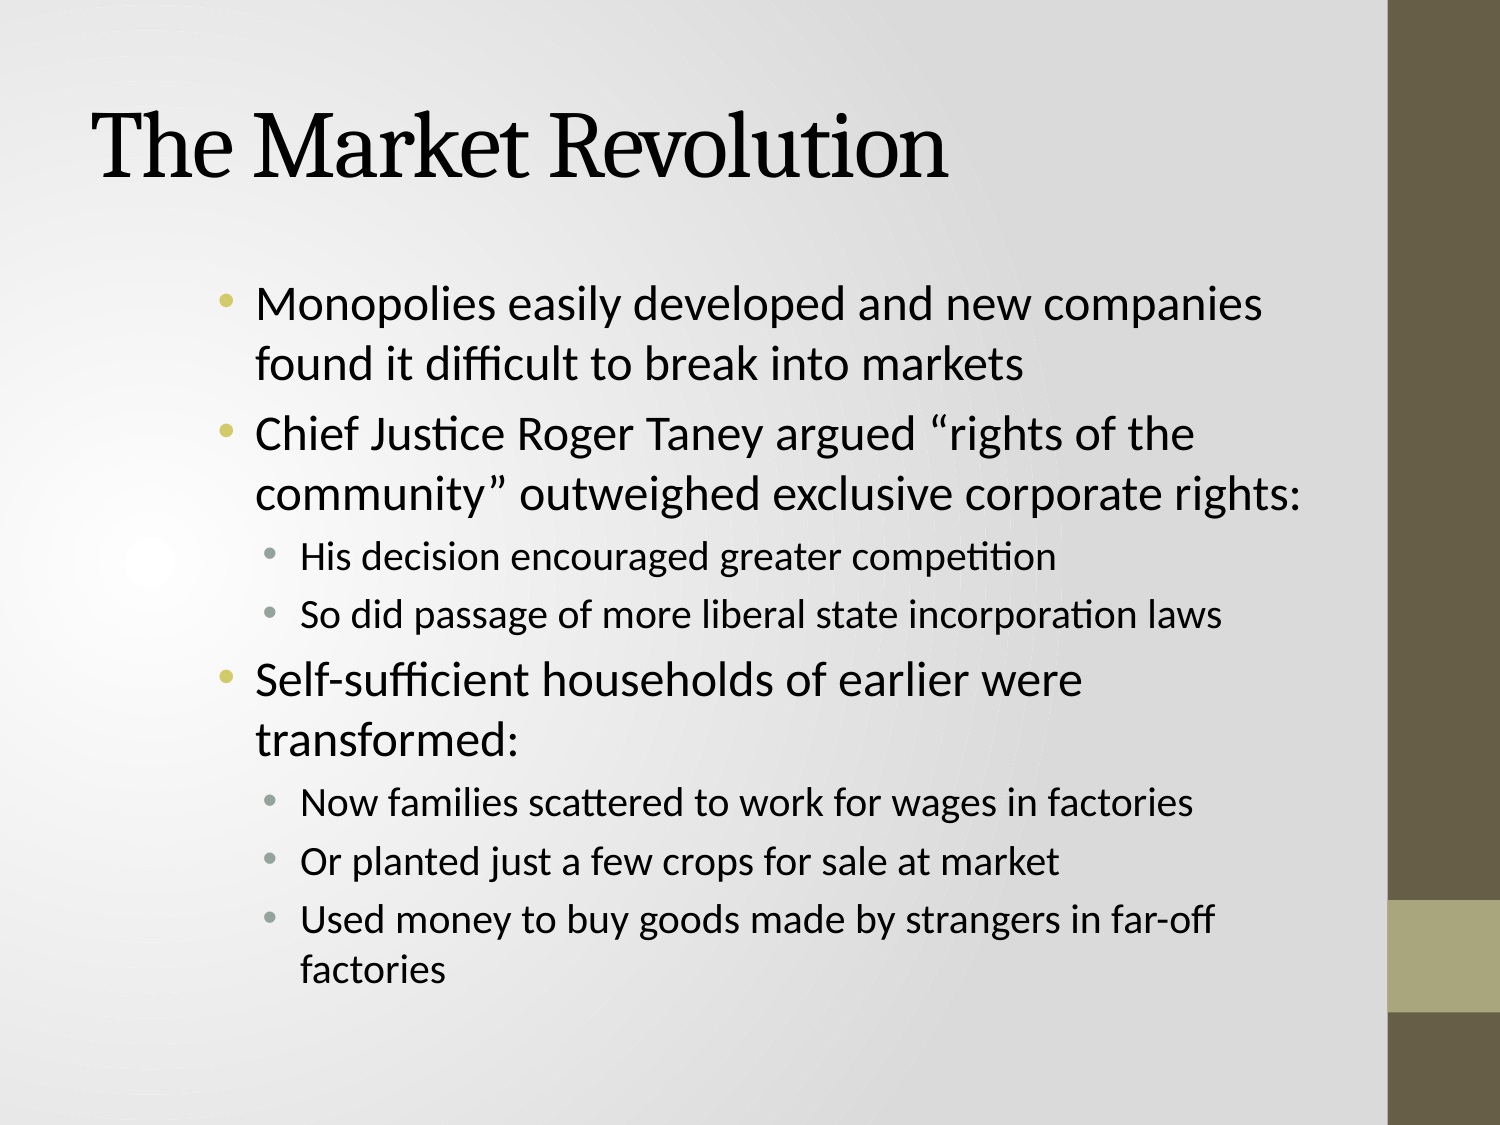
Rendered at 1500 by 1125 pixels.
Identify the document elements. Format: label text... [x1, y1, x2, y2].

title The Market Revolution [75, 45, 1325, 233]
list Monopolies easily developed and new companies found it difficult to break into markets Chief Justice Roger Taney argued “rights of the community” outweighed exclusive corporate rights: His decision encouraged greater competition So did passage of more liberal state incorporation laws Self-sufficient households of earlier were transformed: Now families scattered to work for wages in factories Or planted just a few crops for sale at market Used money to buy goods made by strangers in far-off factories [75, 262, 1338, 1005]
